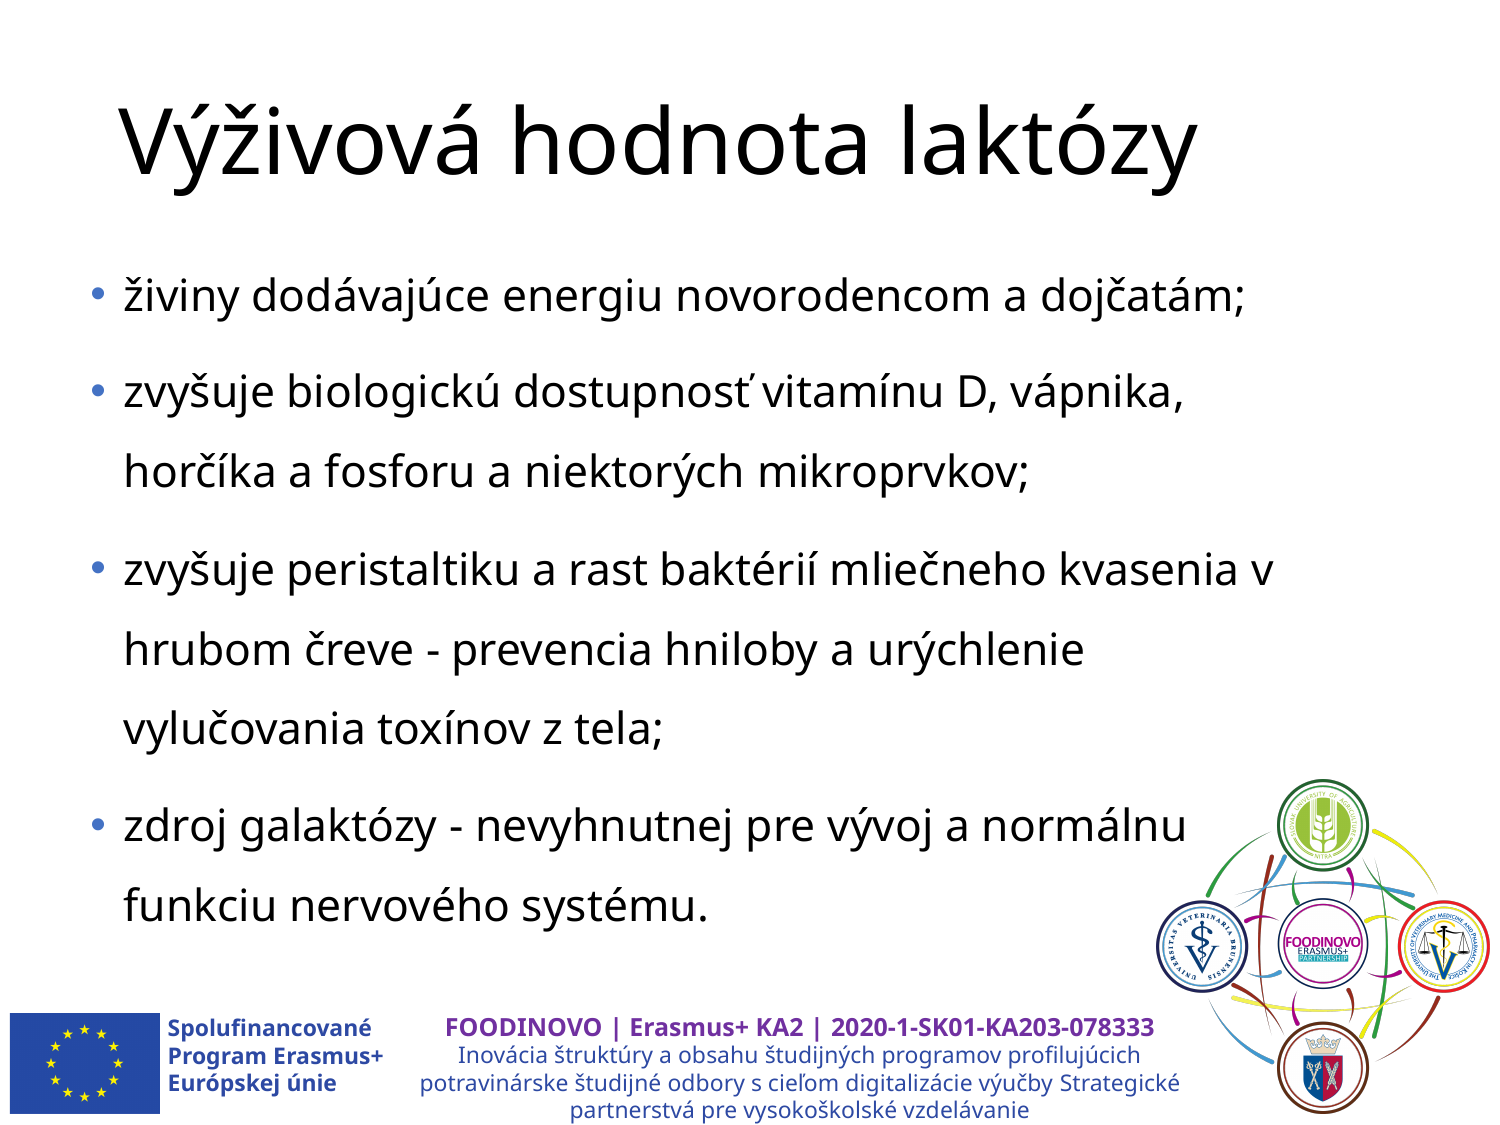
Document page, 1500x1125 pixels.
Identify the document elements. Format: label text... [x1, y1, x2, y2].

title Výživová hodnota laktózy [103, 36, 1397, 254]
picture [9, 1013, 160, 1114]
list živiny dodávajúce energiu novorodencom a dojčatám; zvyšuje biologickú dostupnosť vitamínu D, vápnika, horčíka a fosforu a niektorých mikroprvkov; zvyšuje peristaltiku a rast baktérií mliečneho kvasenia v hrubom čreve - prevencia hniloby a urýchlenie vylučovania toxínov z tela; zdroj galaktózy - nevyhnutnej pre vývoj a normálnu funkciu nervového systému. [75, 232, 1333, 947]
picture [1156, 779, 1490, 1114]
